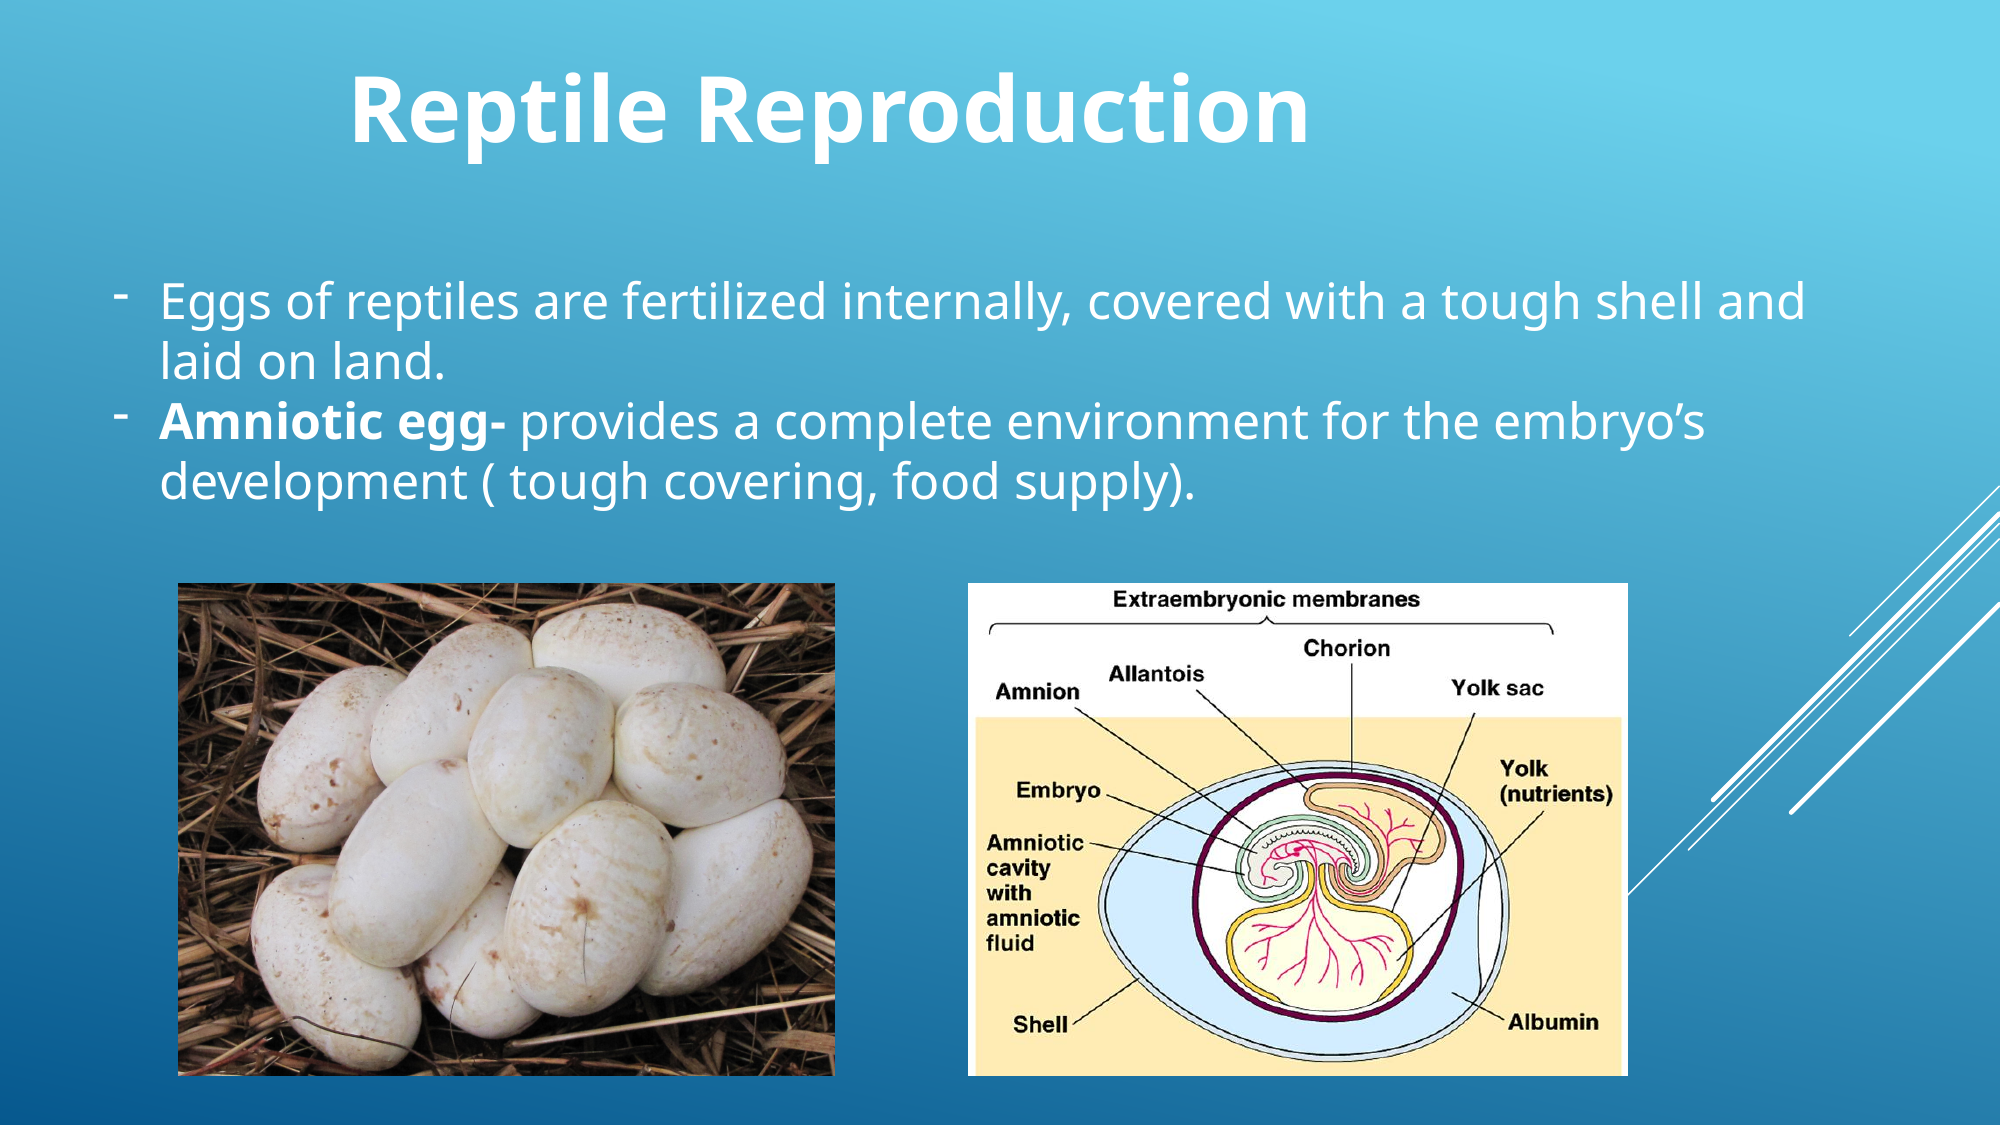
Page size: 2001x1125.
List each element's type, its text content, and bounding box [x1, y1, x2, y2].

text_box Reptile Reproduction [332, 43, 1605, 169]
picture [968, 583, 1628, 1077]
picture [178, 583, 836, 1077]
text_box Eggs of reptiles are fertilized internally, covered with a tough shell and laid on land. Amniotic egg- provides a complete environment for the embryo’s development ( tough covering, food supply). [97, 262, 1882, 518]
